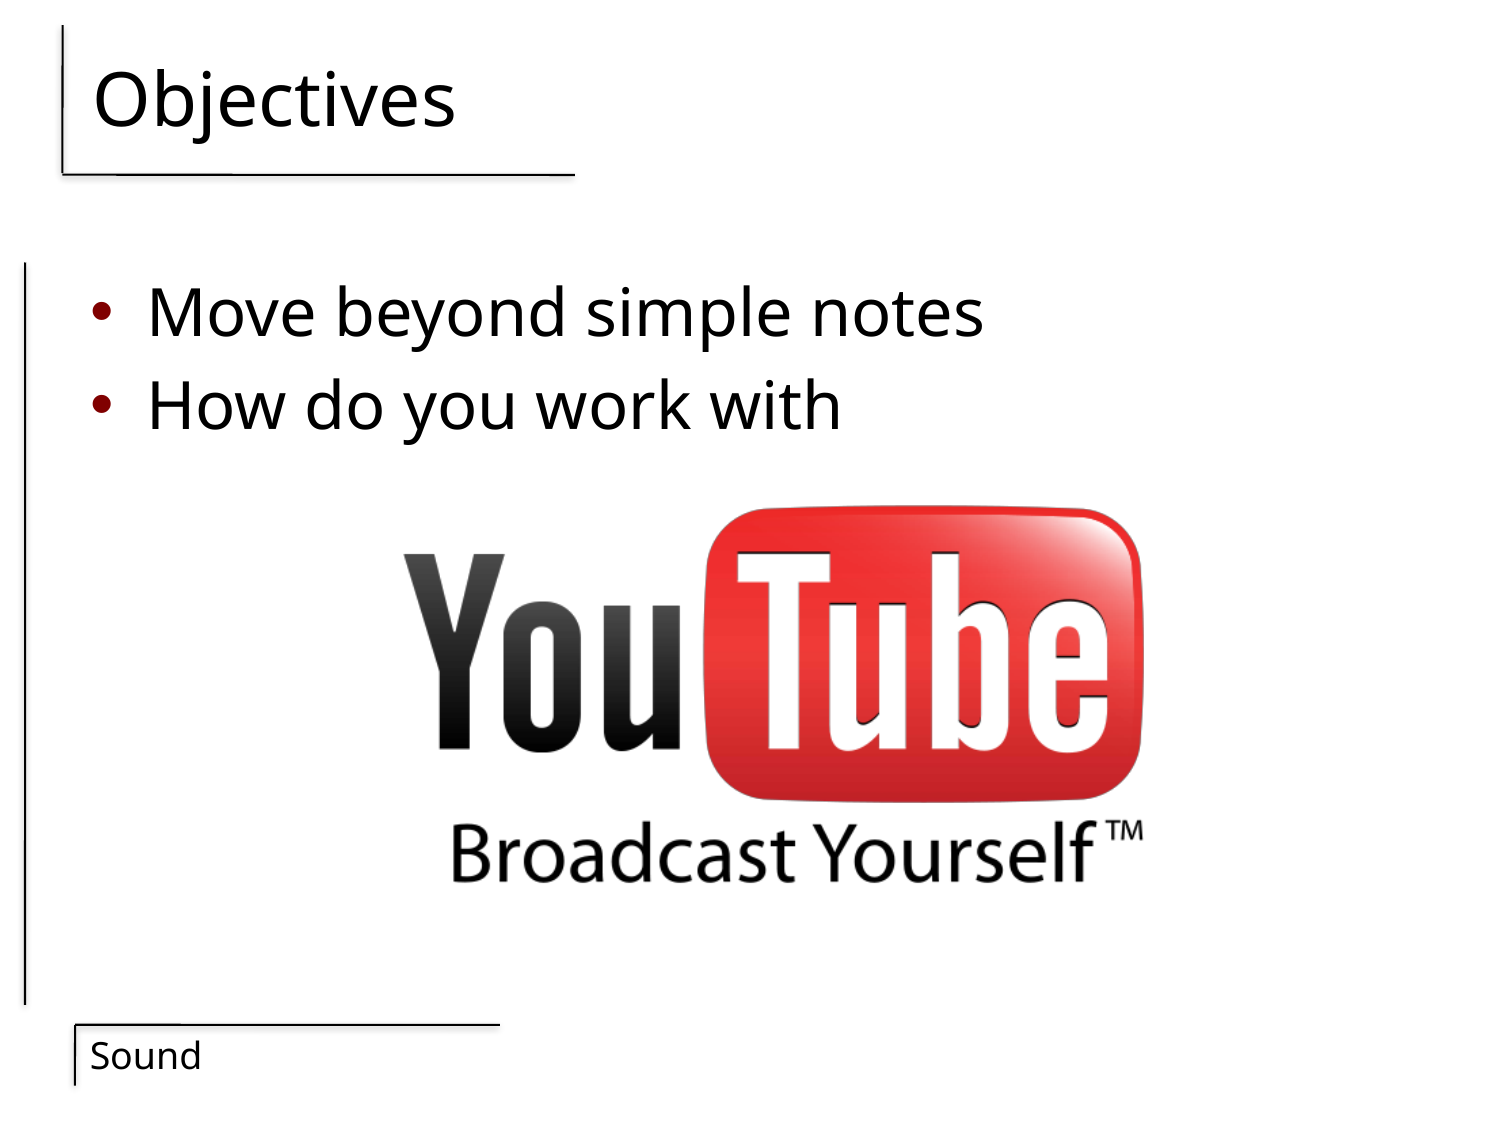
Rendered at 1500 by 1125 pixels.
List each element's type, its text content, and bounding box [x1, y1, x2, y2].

list Move beyond simple notes How do you work with [75, 262, 1425, 1005]
title Objectives [75, 24, 475, 168]
picture [359, 451, 1190, 932]
